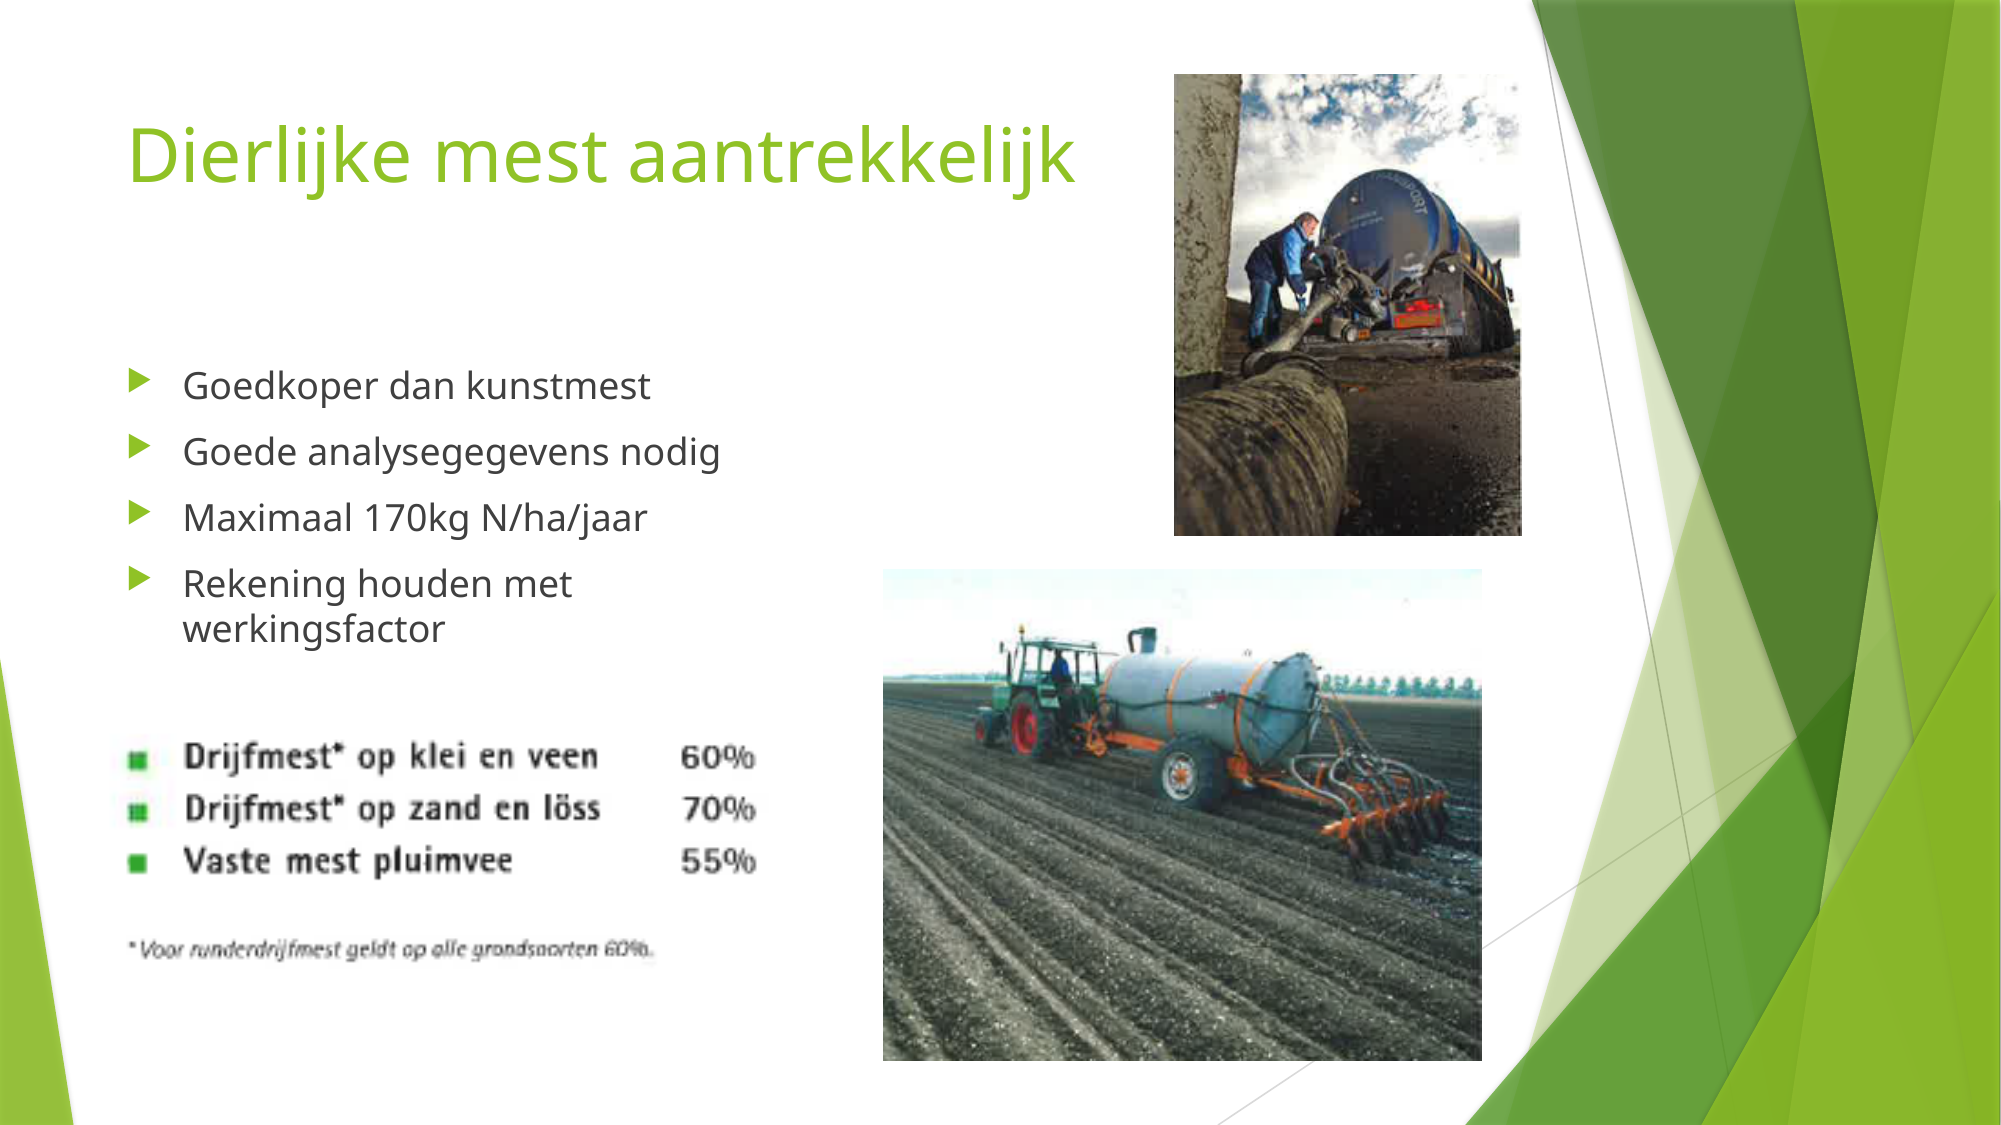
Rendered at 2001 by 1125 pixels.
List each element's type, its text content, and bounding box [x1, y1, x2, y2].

title Dierlijke mest aantrekkelijk [111, 99, 1169, 317]
picture [94, 706, 792, 992]
picture [1173, 73, 1522, 536]
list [882, 568, 1483, 1062]
list Goedkoper dan kunstmest Goede analysegegevens nodig Maximaal 170kg N/ha/jaar Rekening houden met werkingsfactor [111, 354, 798, 992]
